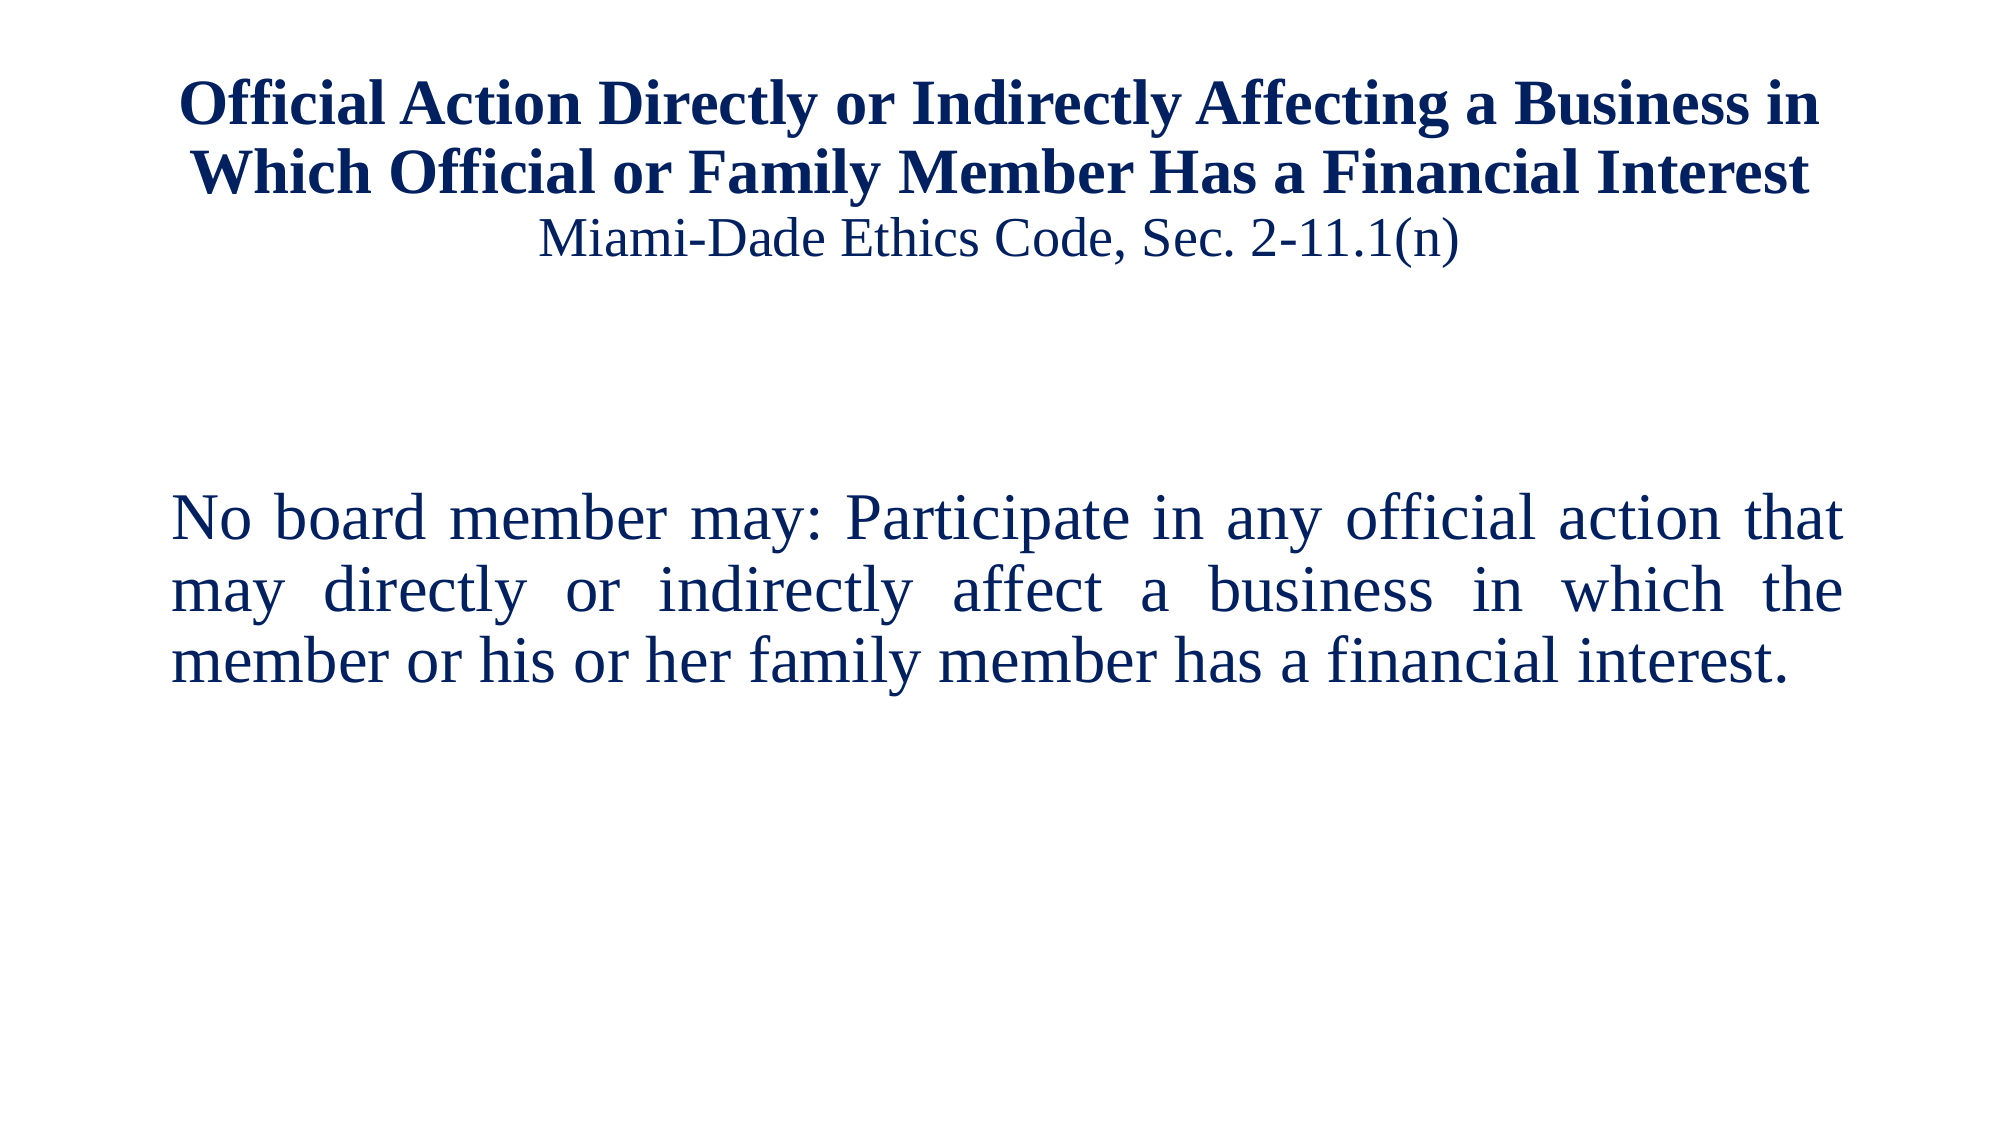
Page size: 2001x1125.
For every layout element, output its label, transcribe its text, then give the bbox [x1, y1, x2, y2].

list No board member may: Participate in any official action that may directly or indirectly affect a business in which the member or his or her family member has a financial interest. [137, 299, 1863, 1014]
title Official Action Directly or Indirectly Affecting a Business in Which Official or Family Member Has a Financial Interest Miami-Dade Ethics Code, Sec. 2-11.1(n) [137, 59, 1863, 278]
